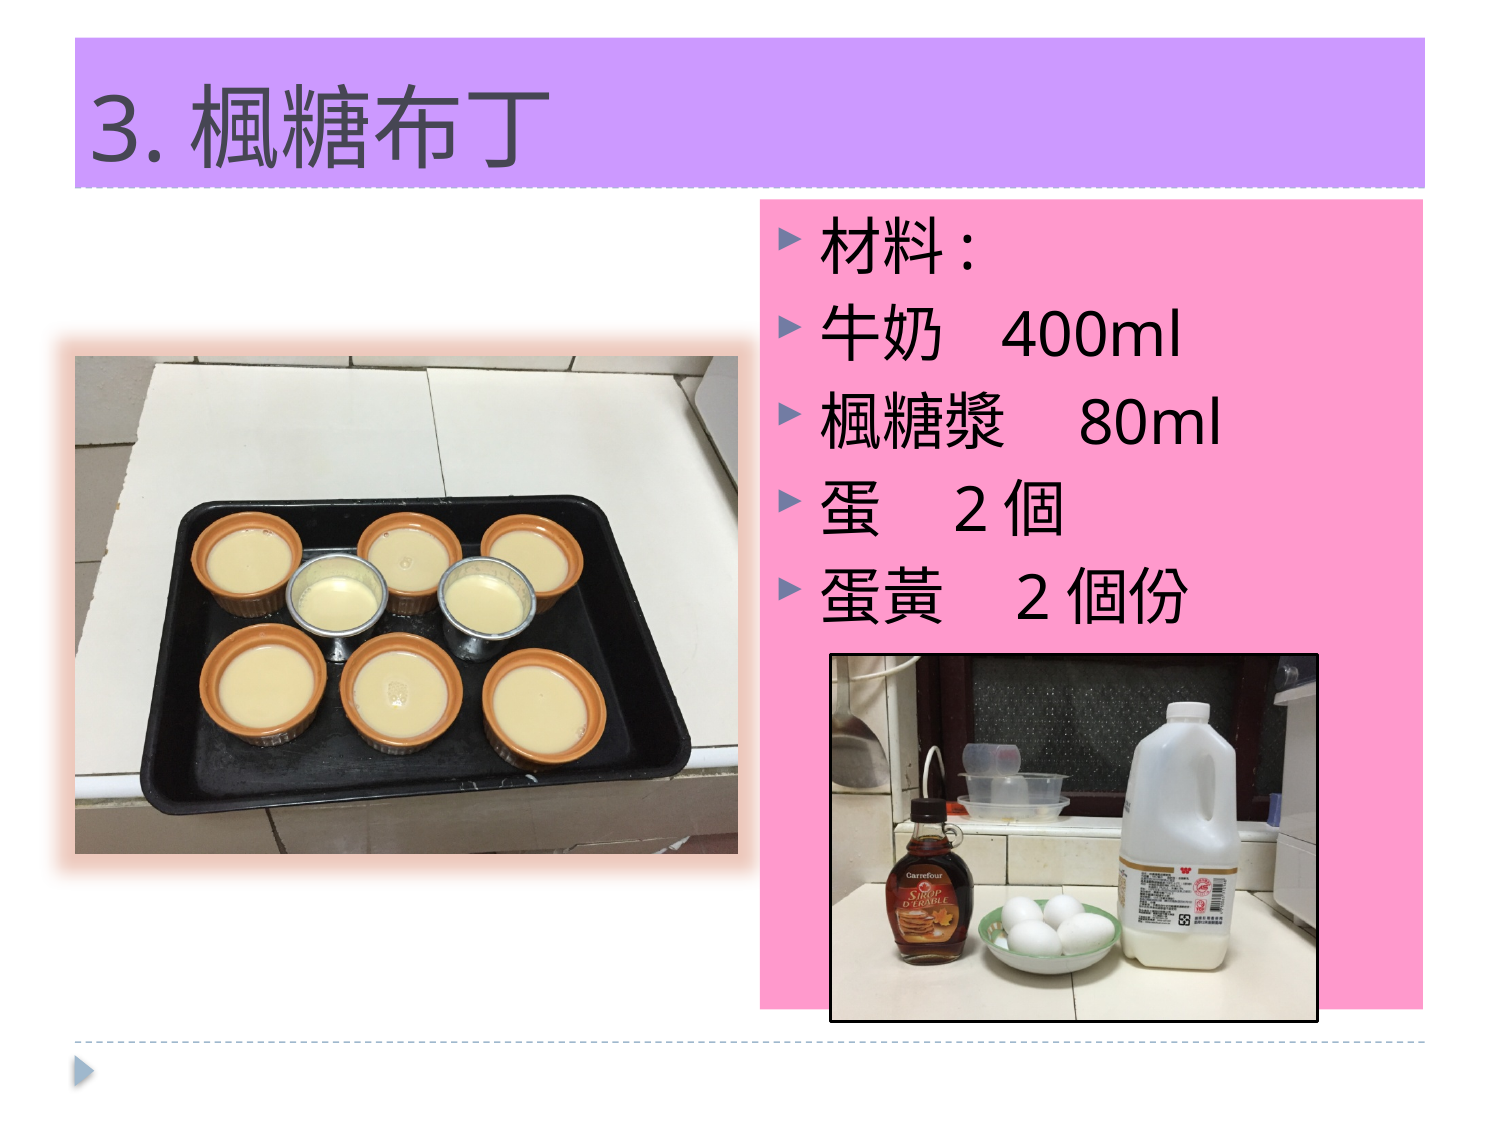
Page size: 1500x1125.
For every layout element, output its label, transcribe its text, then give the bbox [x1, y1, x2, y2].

picture [831, 655, 1317, 1020]
title 3.楓糖布丁 [75, 37, 1425, 188]
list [74, 356, 739, 854]
list 材料: 牛奶 400ml 楓糖漿 80ml 蛋 2個 蛋黃 2個份 [759, 199, 1423, 1010]
